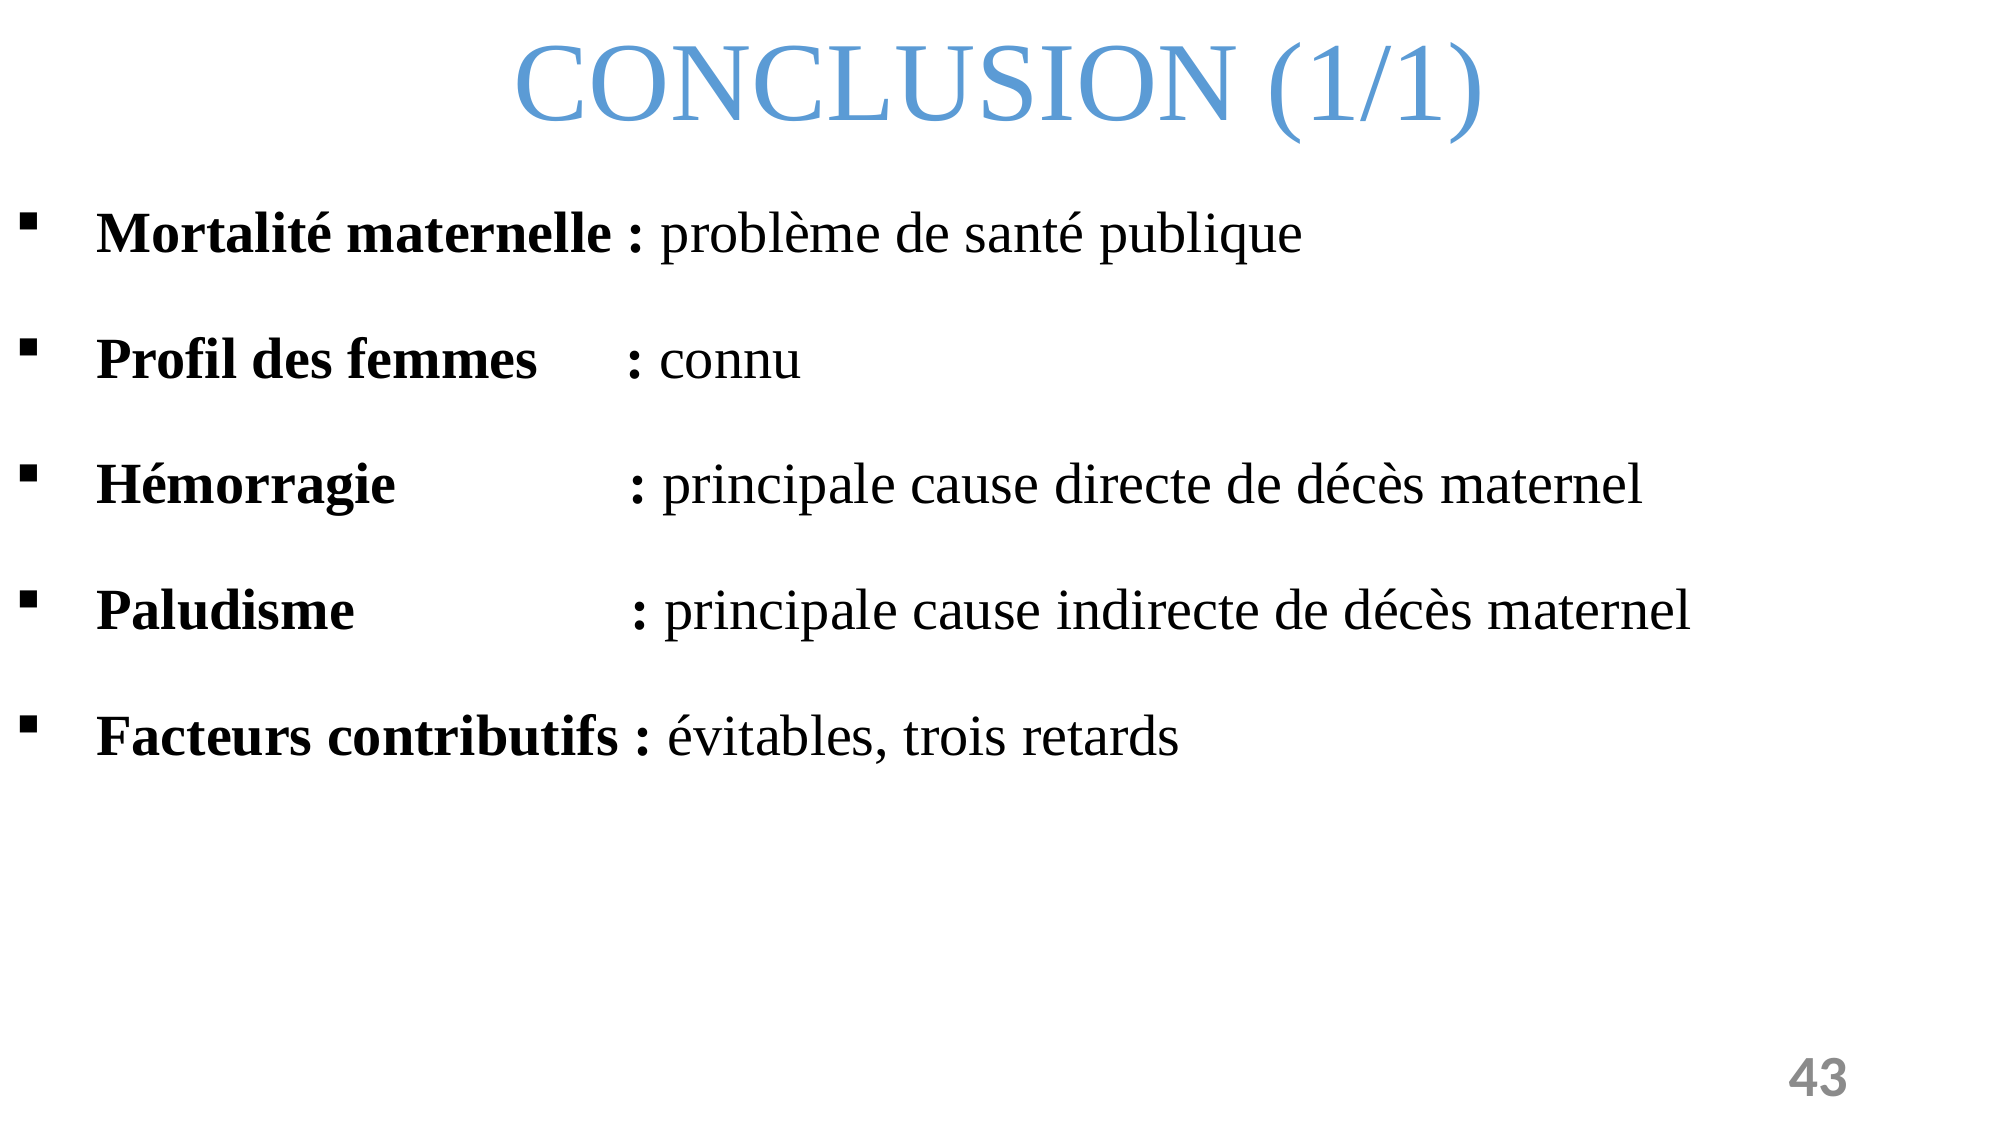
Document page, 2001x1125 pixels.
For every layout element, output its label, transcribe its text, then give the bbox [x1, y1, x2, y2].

text_box CONCLUSION (1/1) [498, 0, 1502, 150]
slide_number 43 [1412, 1042, 1863, 1103]
list Mortalité maternelle : problème de santé publique Profil des femmes : connu Hémorragie : principale cause directe de décès maternel Paludisme : principale cause indirecte de décès maternel Facteurs contributifs : évitables, trois retards [0, 151, 2000, 1125]
